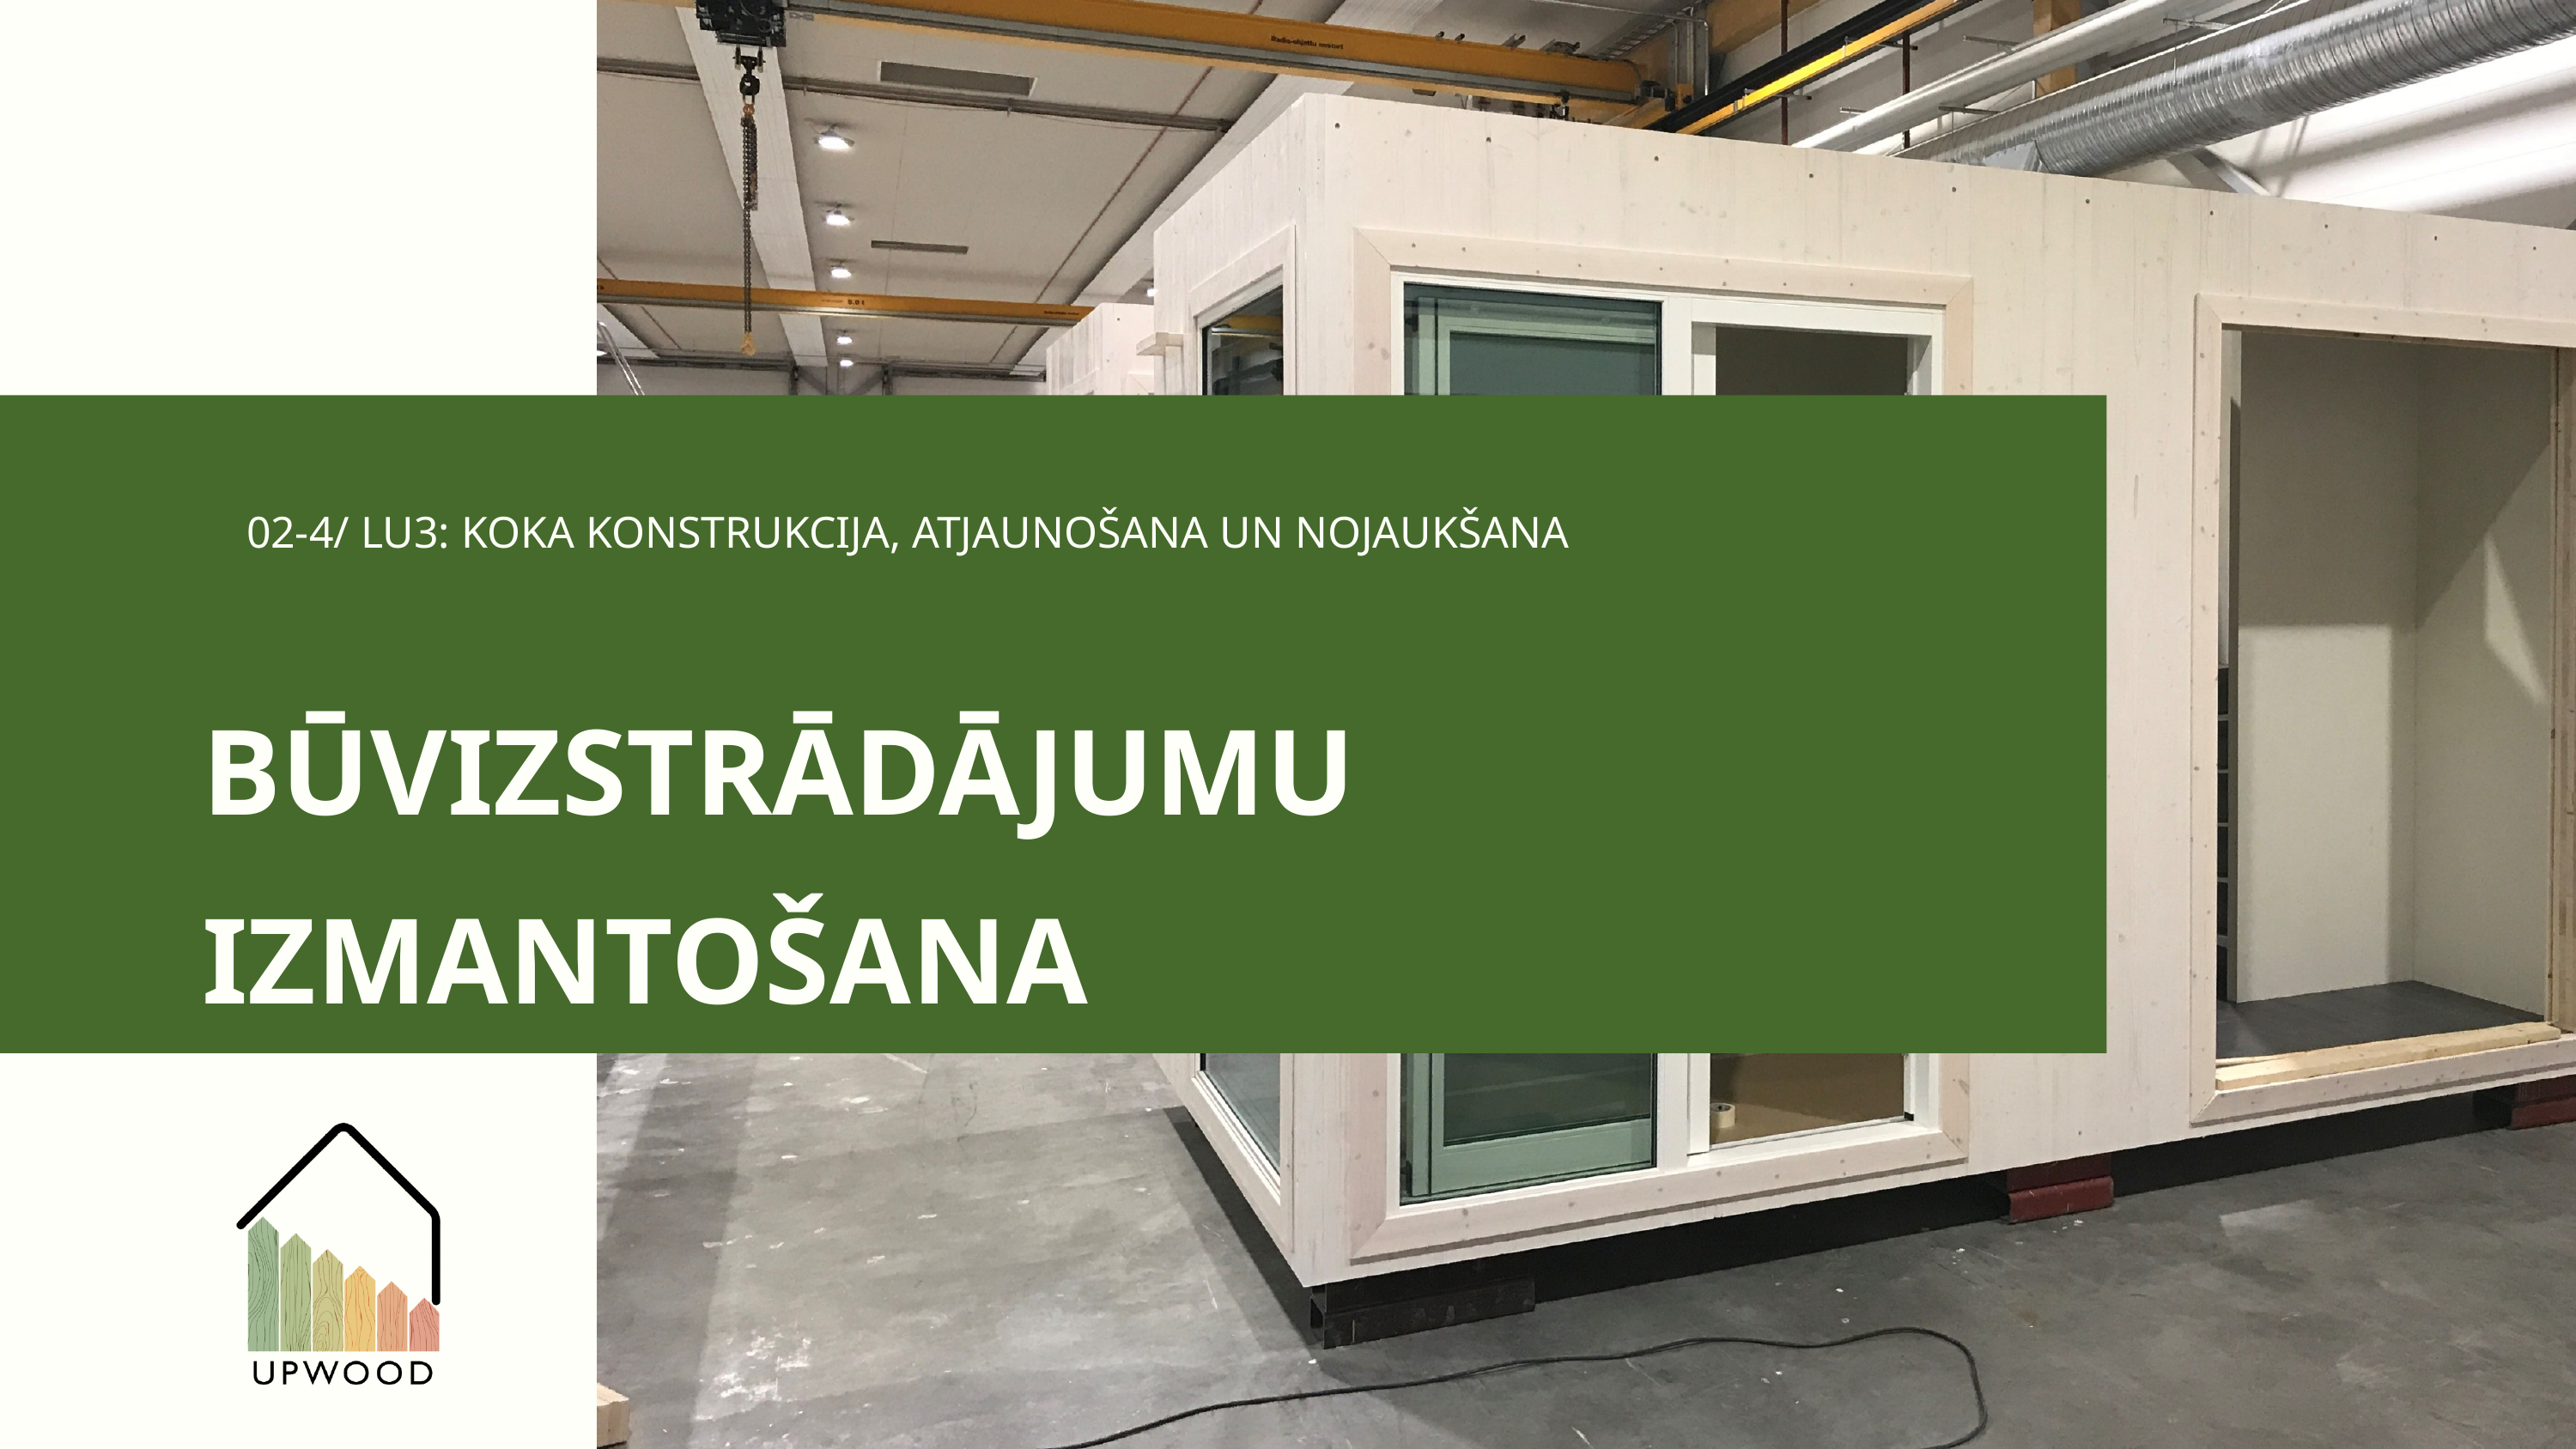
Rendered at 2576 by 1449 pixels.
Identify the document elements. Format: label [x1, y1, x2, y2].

text_box [0, 395, 2107, 1054]
picture [235, 1123, 440, 1385]
picture [596, 0, 2576, 1449]
